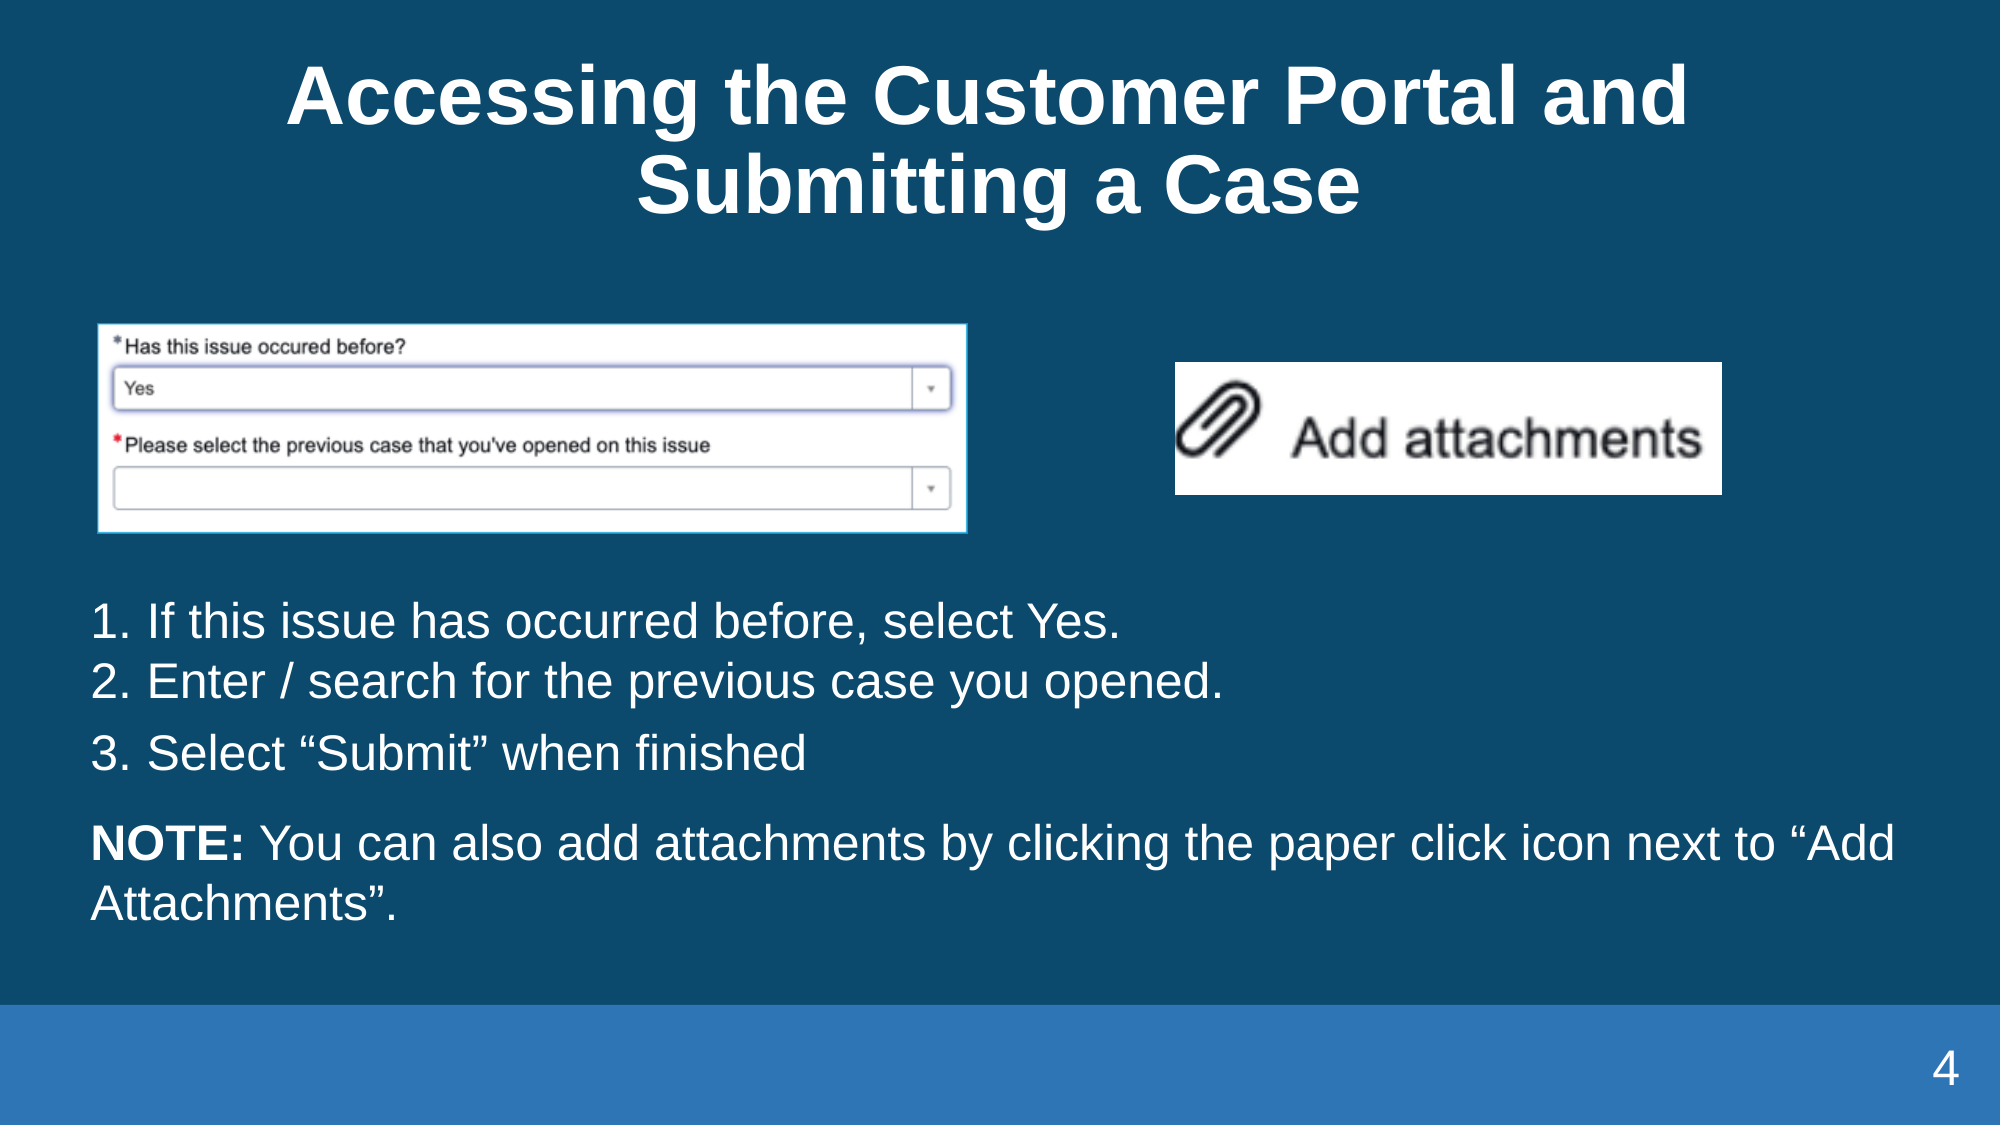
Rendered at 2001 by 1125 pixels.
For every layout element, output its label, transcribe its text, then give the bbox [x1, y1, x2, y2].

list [1175, 362, 1722, 495]
slide_number 4 [1524, 1035, 1975, 1095]
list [97, 323, 968, 534]
text_box If this issue has occurred before, select Yes. Enter / search for the previous case you opened. Select “Submit” when finished NOTE: You can also add attachments by clicking the paper click icon next to “Add Attachments”. [75, 580, 1940, 939]
title Accessing the Customer Portal and Submitting a Case [24, 33, 1975, 251]
